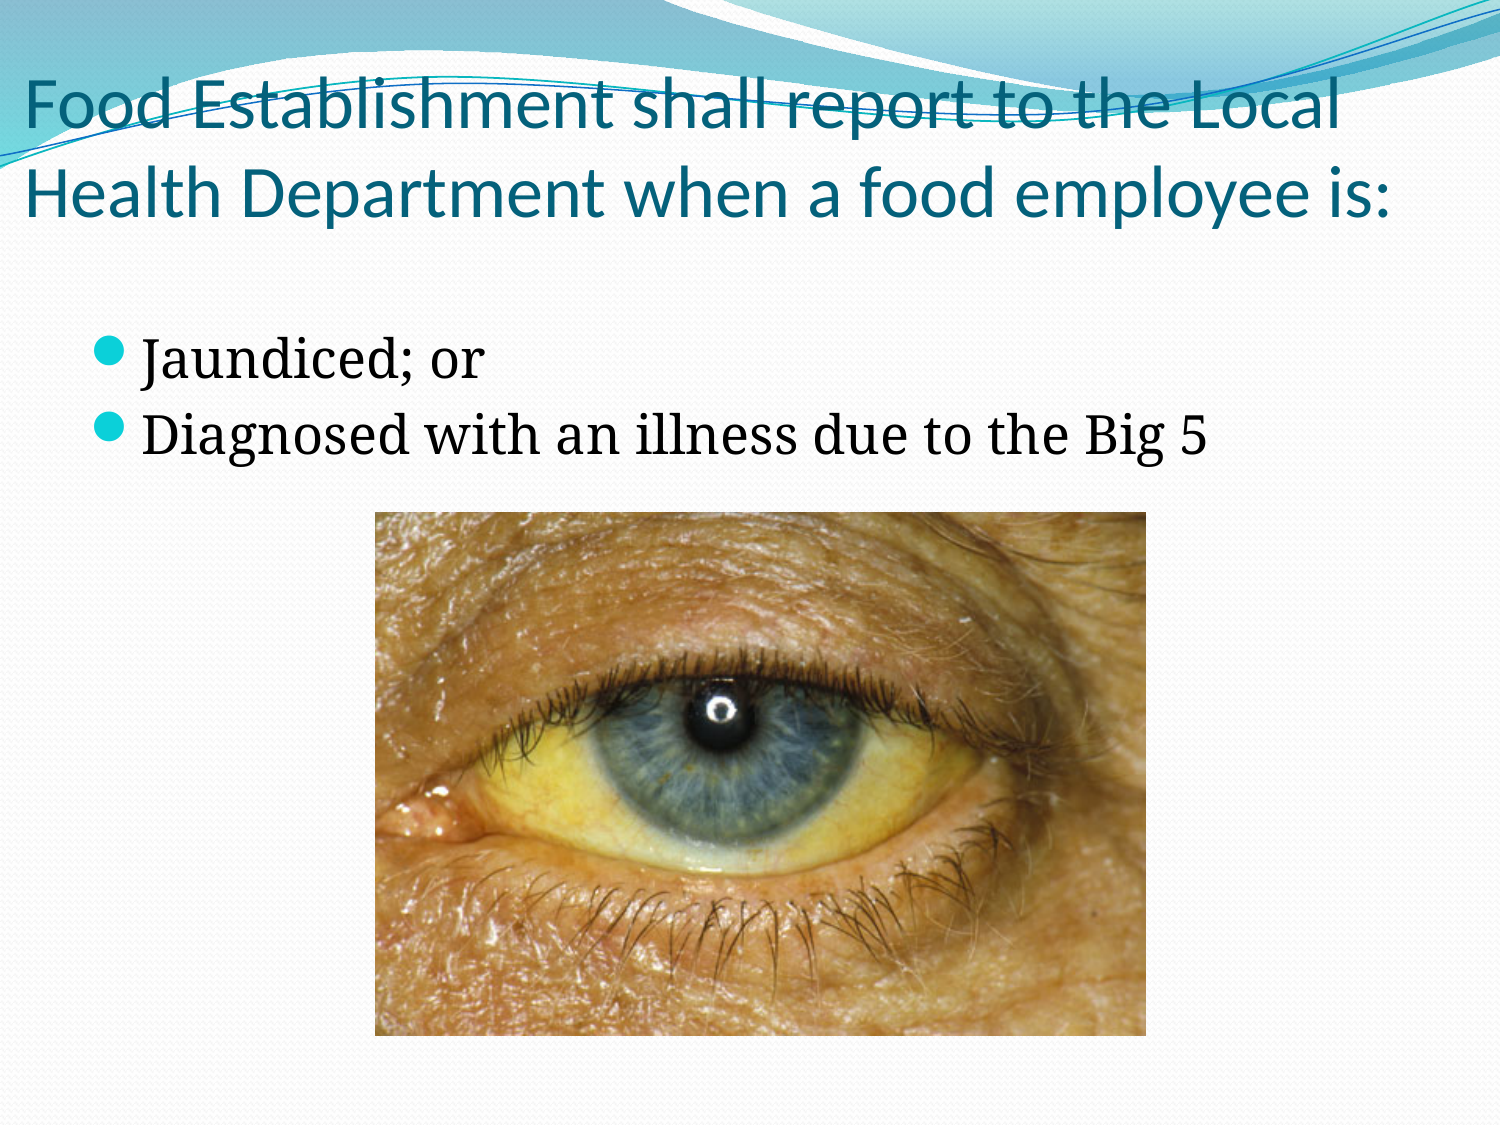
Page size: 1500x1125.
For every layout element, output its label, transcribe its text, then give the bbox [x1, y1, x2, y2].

picture [374, 512, 1146, 1037]
title Food Establishment shall report to the Local Health Department when a food employee is: [24, 45, 1488, 233]
list Jaundiced; or Diagnosed with an illness due to the Big 5 [75, 317, 1425, 1038]
